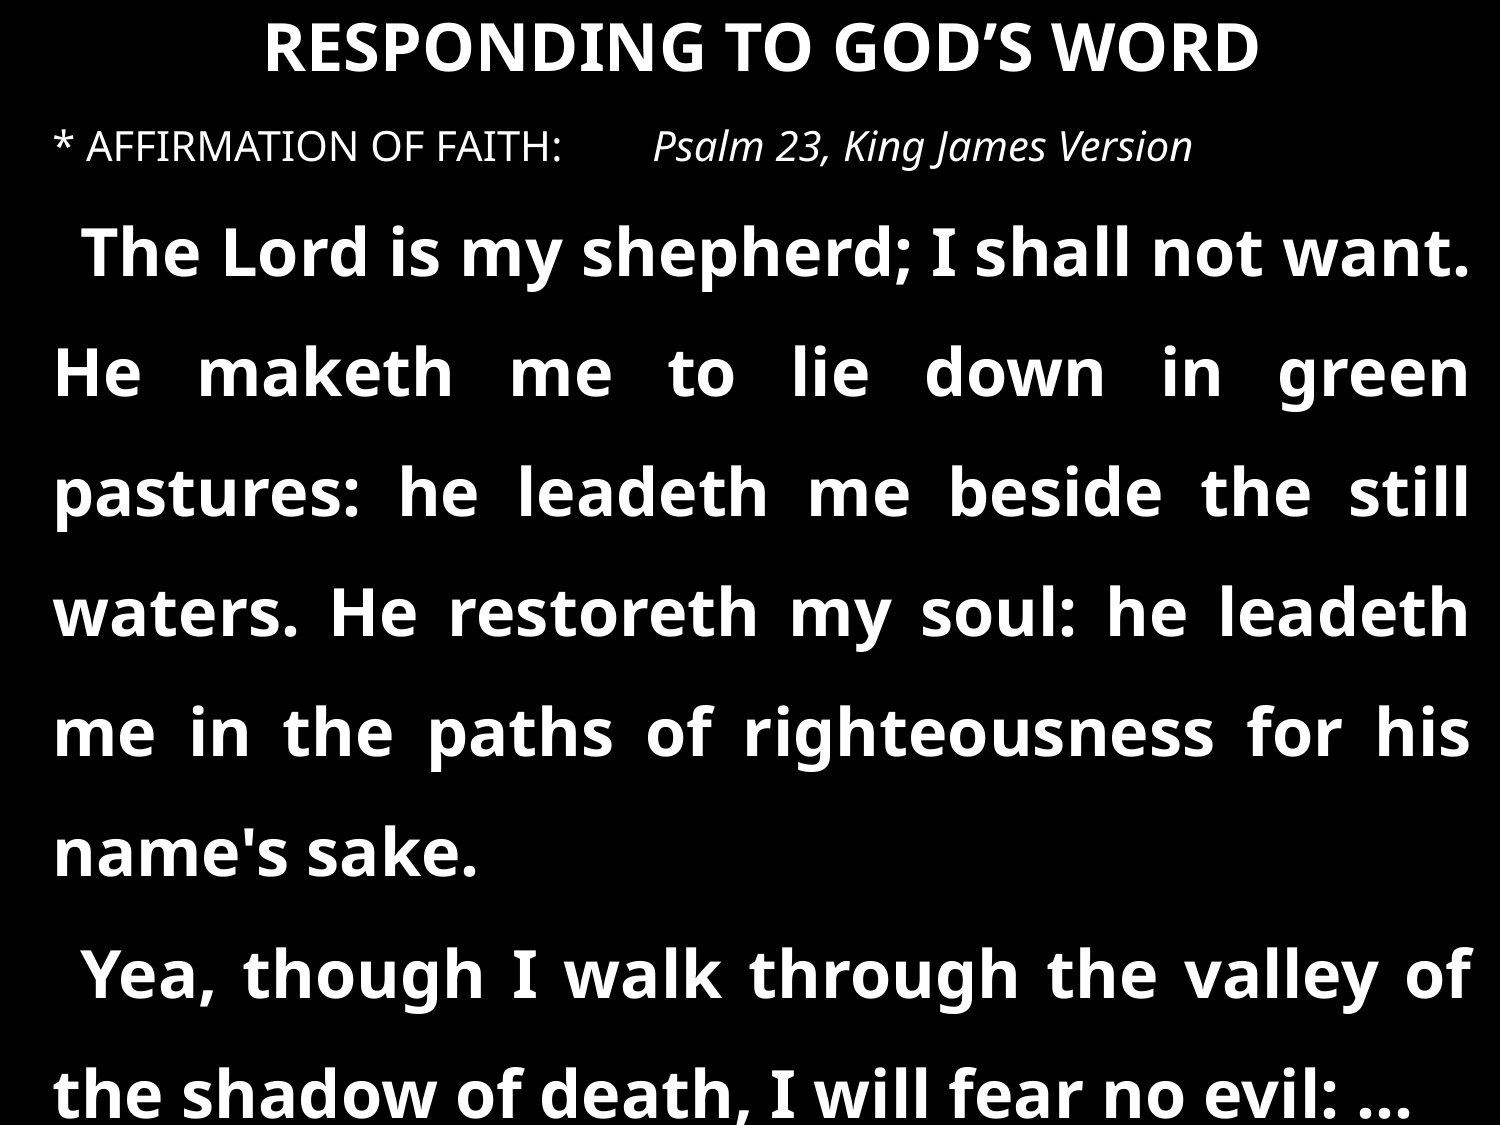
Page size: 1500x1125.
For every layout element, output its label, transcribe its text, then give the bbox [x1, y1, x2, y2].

text_box RESPONDING TO GOD’S WORD * AFFIRMATION OF FAITH: Psalm 23, King James Version The Lord is my shepherd; I shall not want. He maketh me to lie down in green pastures: he leadeth me beside the still waters. He restoreth my soul: he leadeth me in the paths of righteousness for his name's sake. Yea, though I walk through the valley of the shadow of death, I will fear no evil: … [37, 0, 1488, 1125]
